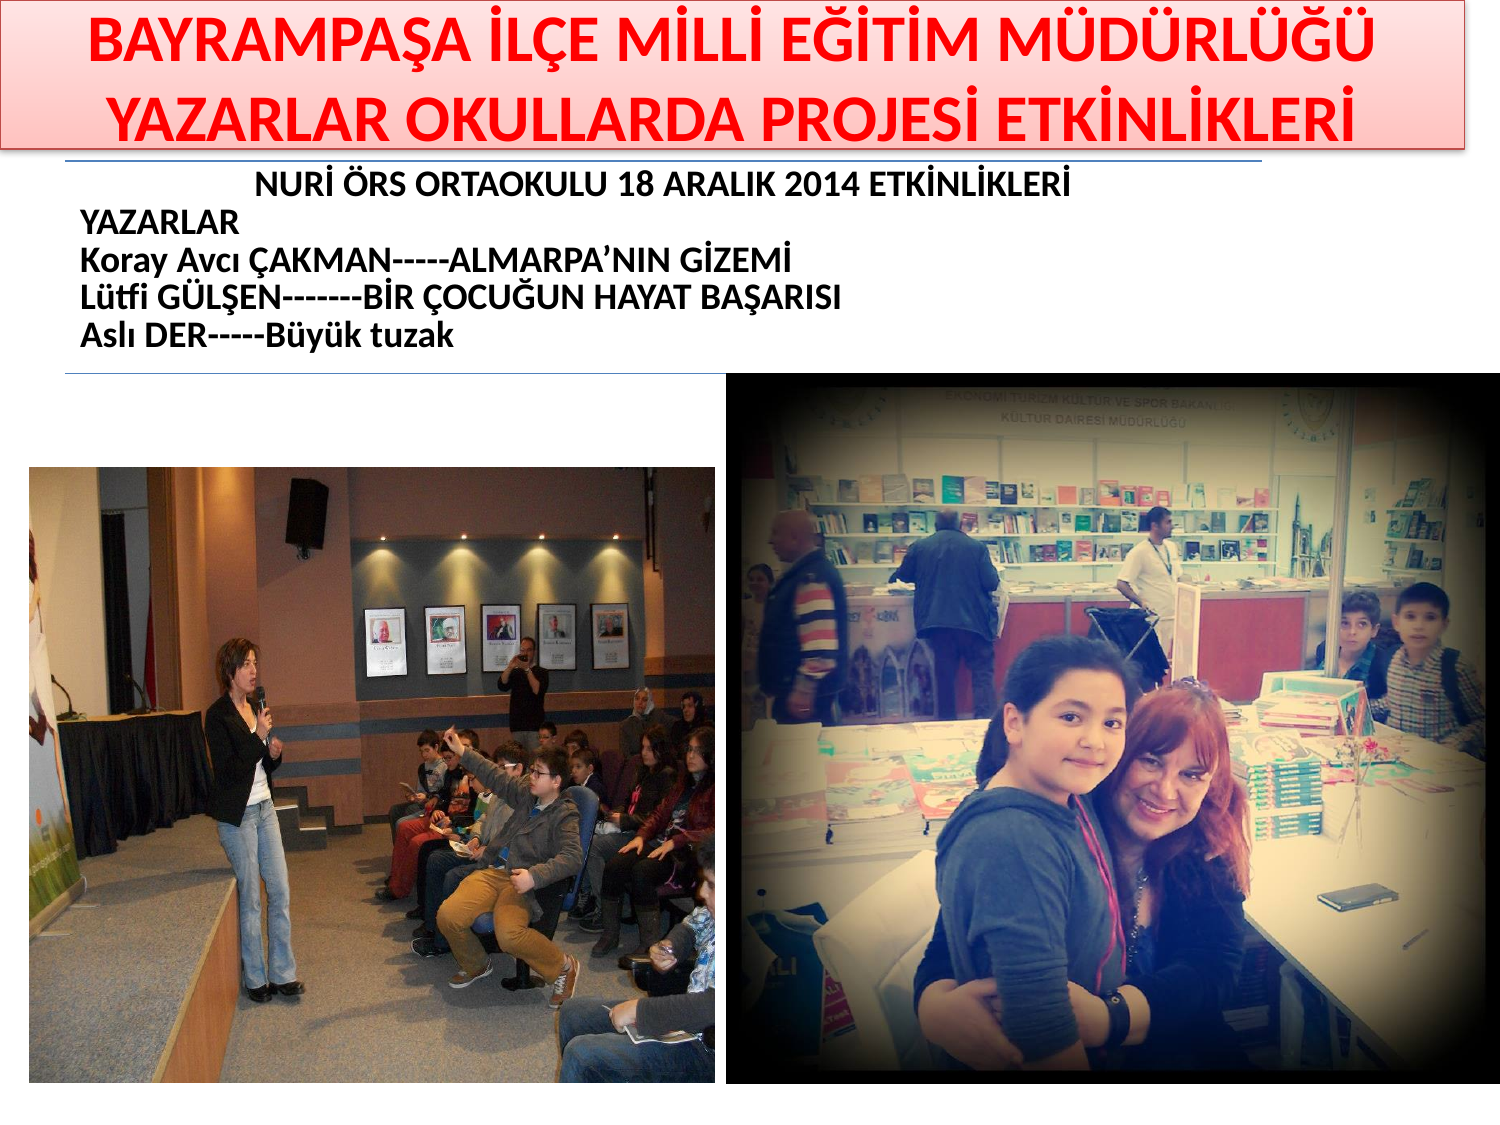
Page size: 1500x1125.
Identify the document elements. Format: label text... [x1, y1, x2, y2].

picture [726, 373, 1500, 1084]
title BAYRAMPAŞA İLÇE MİLLİ EĞİTİM MÜDÜRLÜĞÜ YAZARLAR OKULLARDA PROJESİ ETKİNLİKLERİ [0, 0, 1465, 150]
picture [29, 467, 715, 1083]
table_header NURİ ÖRS ORTAOKULU 18 ARALIK 2014 ETKİNLİKLERİ YAZARLAR Koray Avcı ÇAKMAN-----ALMARPA’NIN GİZEMİ Lütfi GÜLŞEN-------BİR ÇOCUĞUN HAYAT BAŞARISI Aslı DER-----Büyük tuzak [65, 162, 1262, 373]
